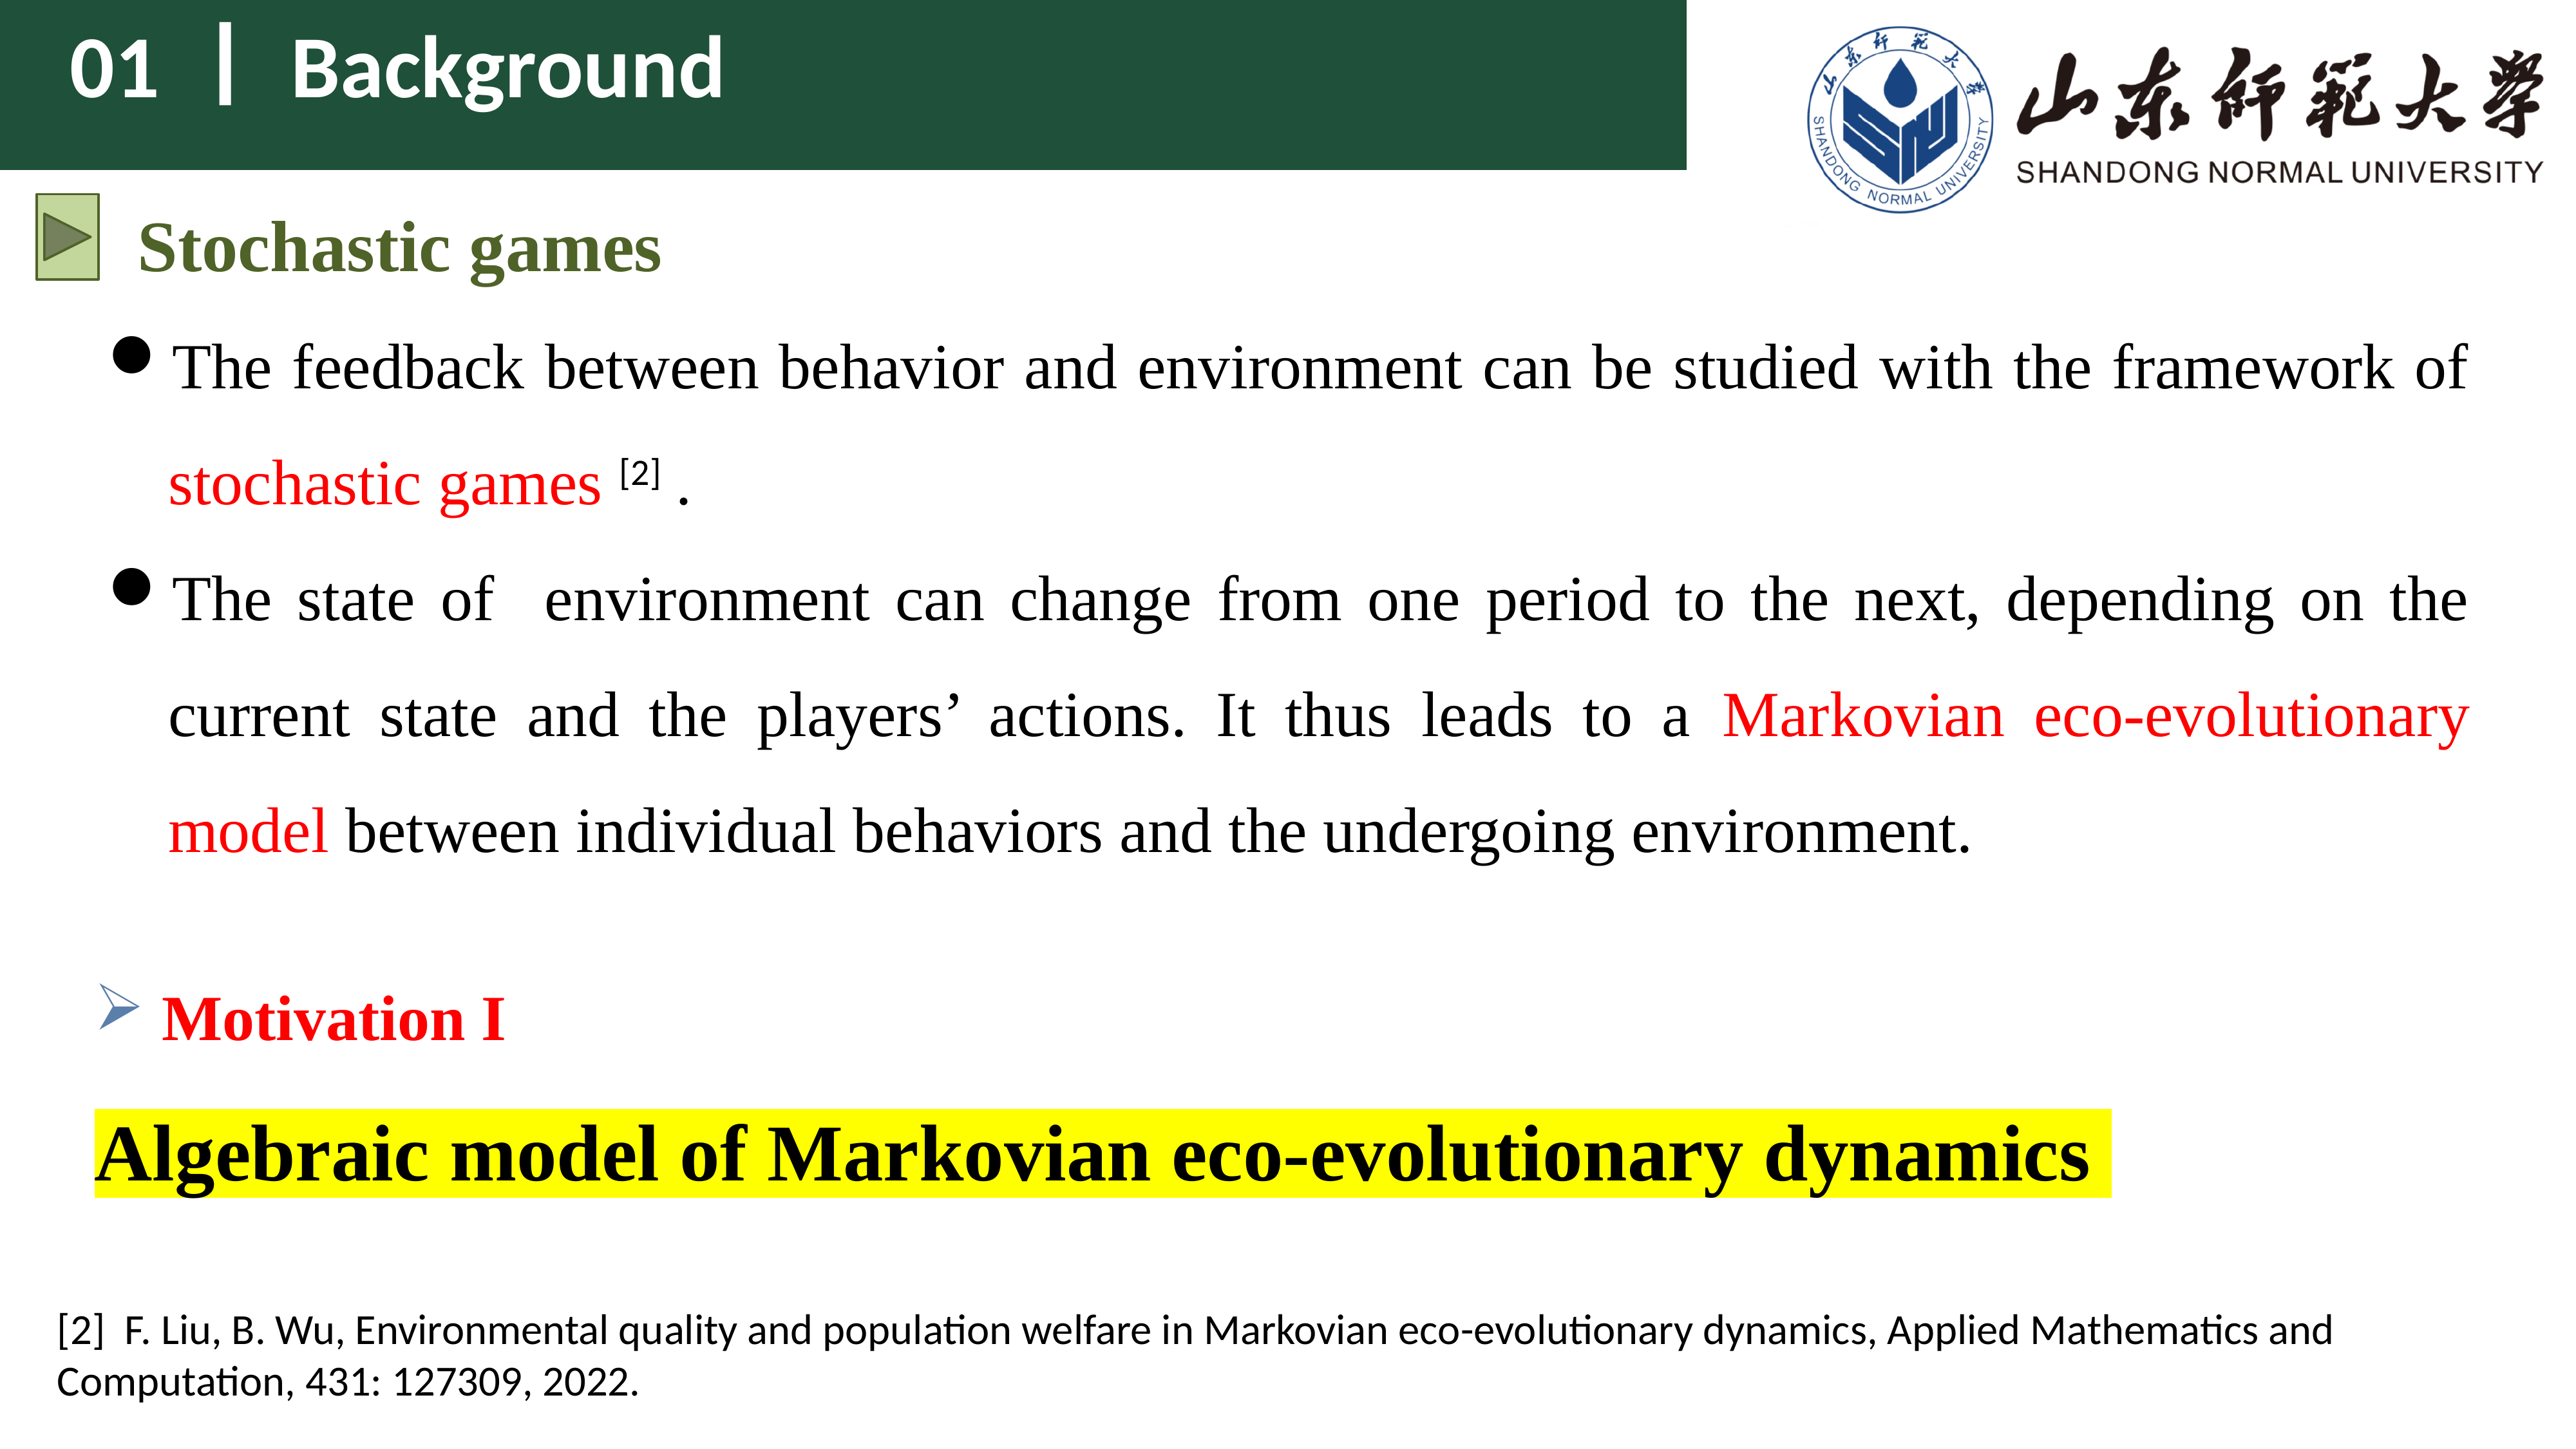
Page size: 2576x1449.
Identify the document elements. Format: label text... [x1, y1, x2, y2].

picture [0, 0, 1687, 170]
text_box [2] F. Liu, B. Wu, Environmental quality and population welfare in Markovian eco-evolutionary dynamics, Applied Mathematics and Computation, 431: 127309, 2022. [48, 1296, 2523, 1409]
text_box Stochastic games The feedback between behavior and environment can be studied with the framework of stochastic games [2] . The state of environment can change from one period to the next, depending on the current state and the players’ actions. It thus leads to a Markovian eco-evolutionary model between individual behaviors and the undergoing environment. [98, 194, 2481, 869]
text_box [35, 193, 100, 281]
text_box Motivation I Algebraic model of Markovian eco-evolutionary dynamics [84, 960, 2462, 1331]
picture [1770, 0, 2568, 232]
